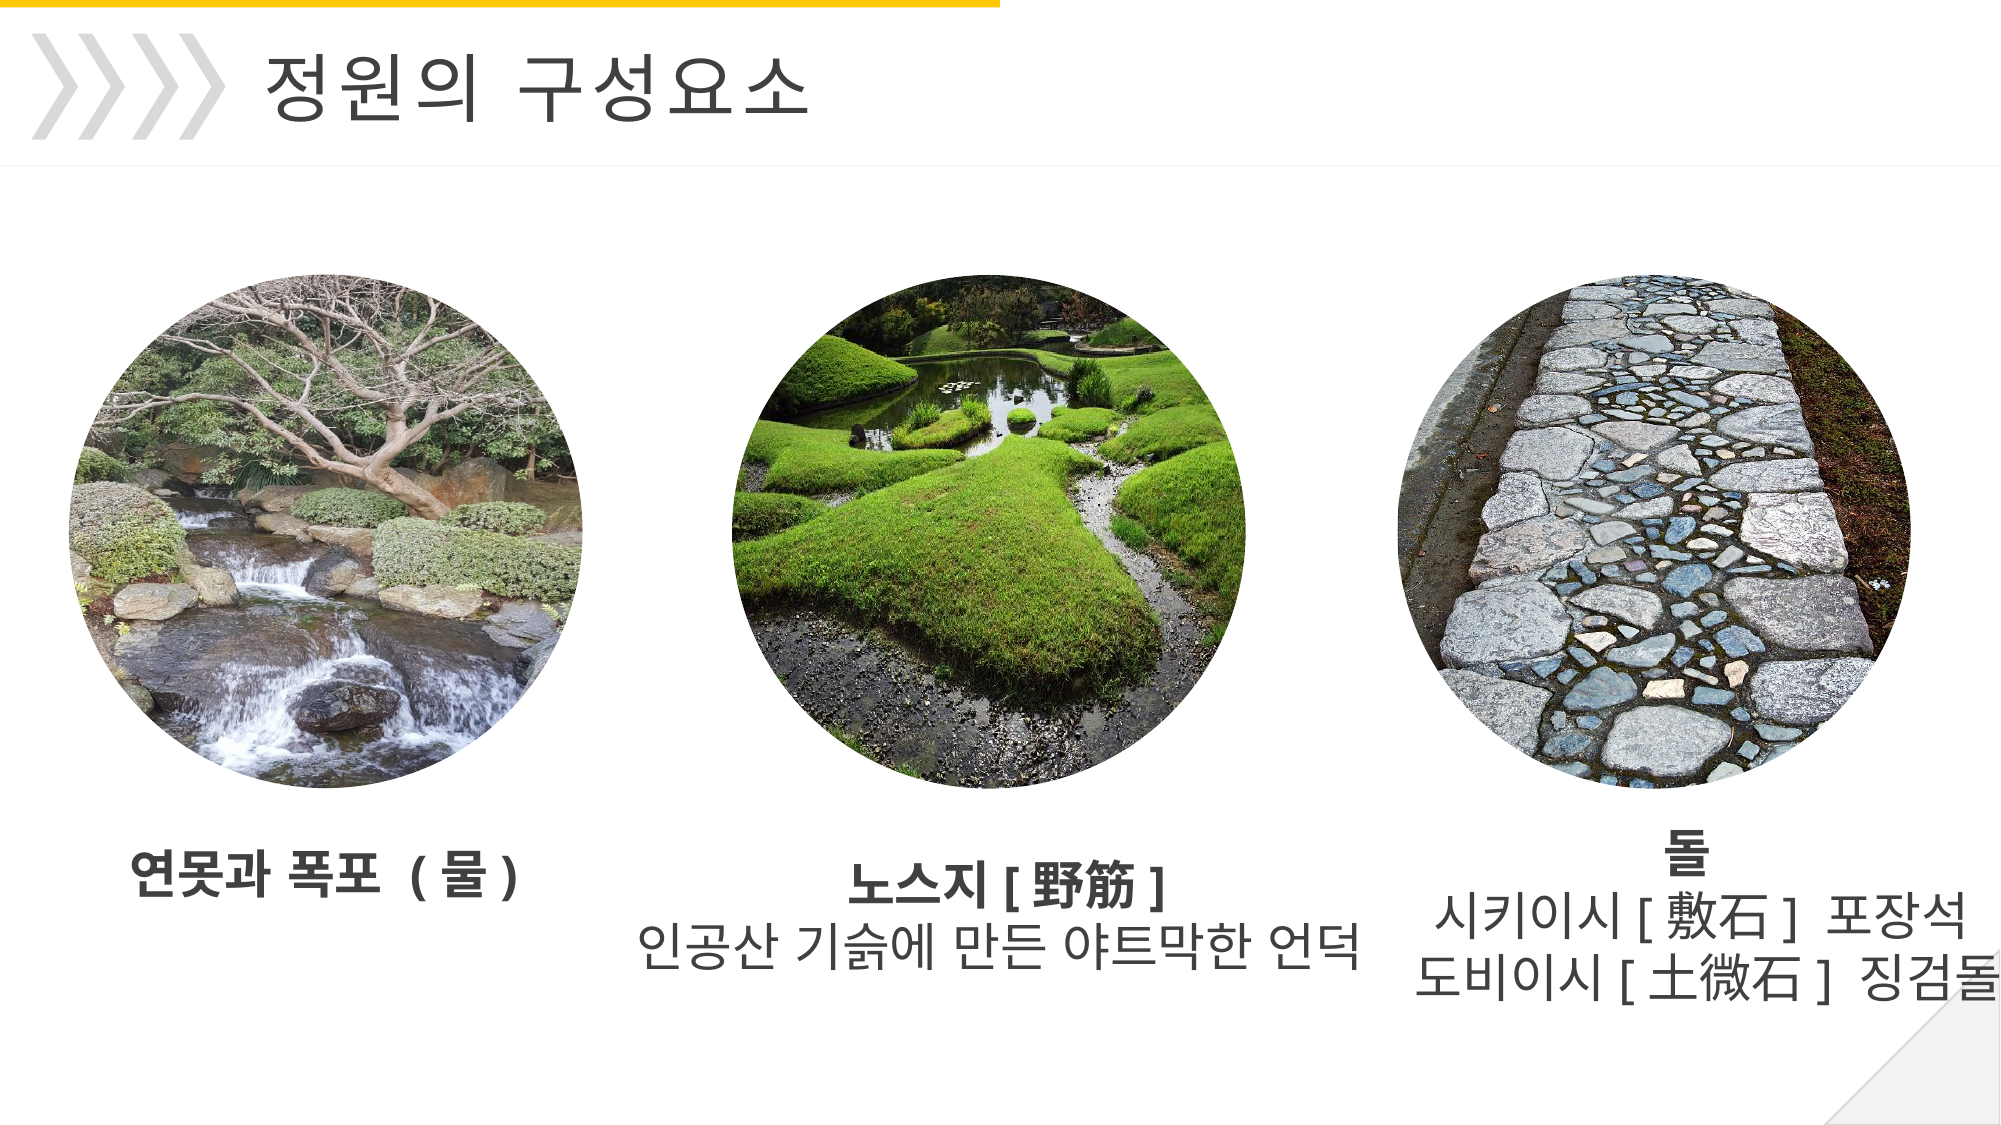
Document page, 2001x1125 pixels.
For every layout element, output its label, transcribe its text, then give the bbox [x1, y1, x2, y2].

text_box [1396, 273, 1912, 790]
text_box [731, 273, 1247, 790]
text_box 돌 시키이시[敷石] 포장석 도비이시[土微石] 징검돌 [1177, 813, 2000, 1016]
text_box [131, 33, 226, 140]
text_box 노스지[野筋] 인공산 기슭에 만든 야트막한 언덕 [615, 845, 1177, 985]
text_box [0, 0, 1001, 8]
text_box 정원의 구성요소 [248, 34, 827, 139]
text_box 연못과 폭포 (물) [114, 834, 533, 912]
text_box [31, 33, 125, 140]
text_box [67, 273, 584, 790]
